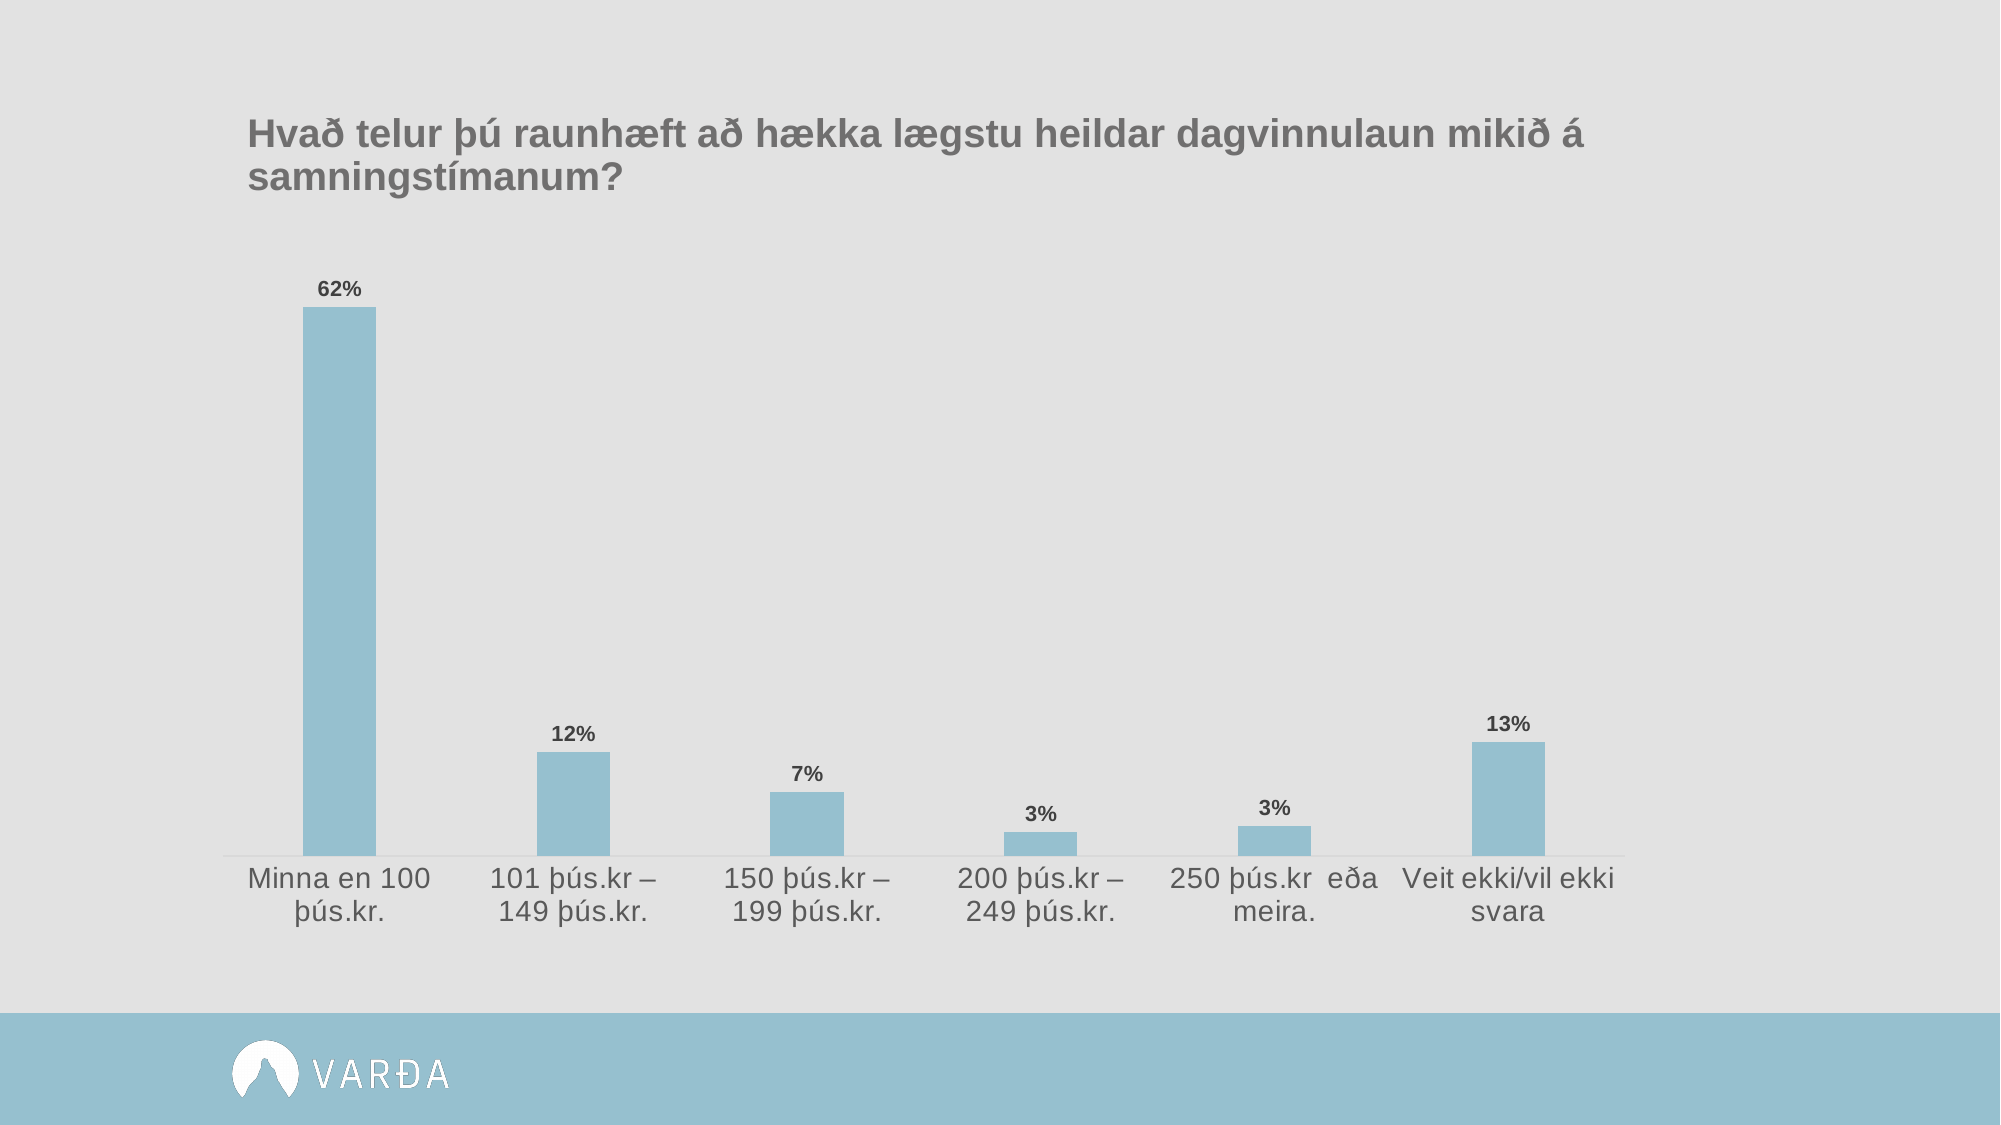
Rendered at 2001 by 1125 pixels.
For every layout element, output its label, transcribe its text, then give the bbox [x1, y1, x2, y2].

title Hvað telur þú raunhæft að hækka lægstu heildar dagvinnulaun mikið á samningstímanum? [232, 104, 1768, 207]
picture [232, 1040, 449, 1098]
chart [193, 221, 1655, 943]
